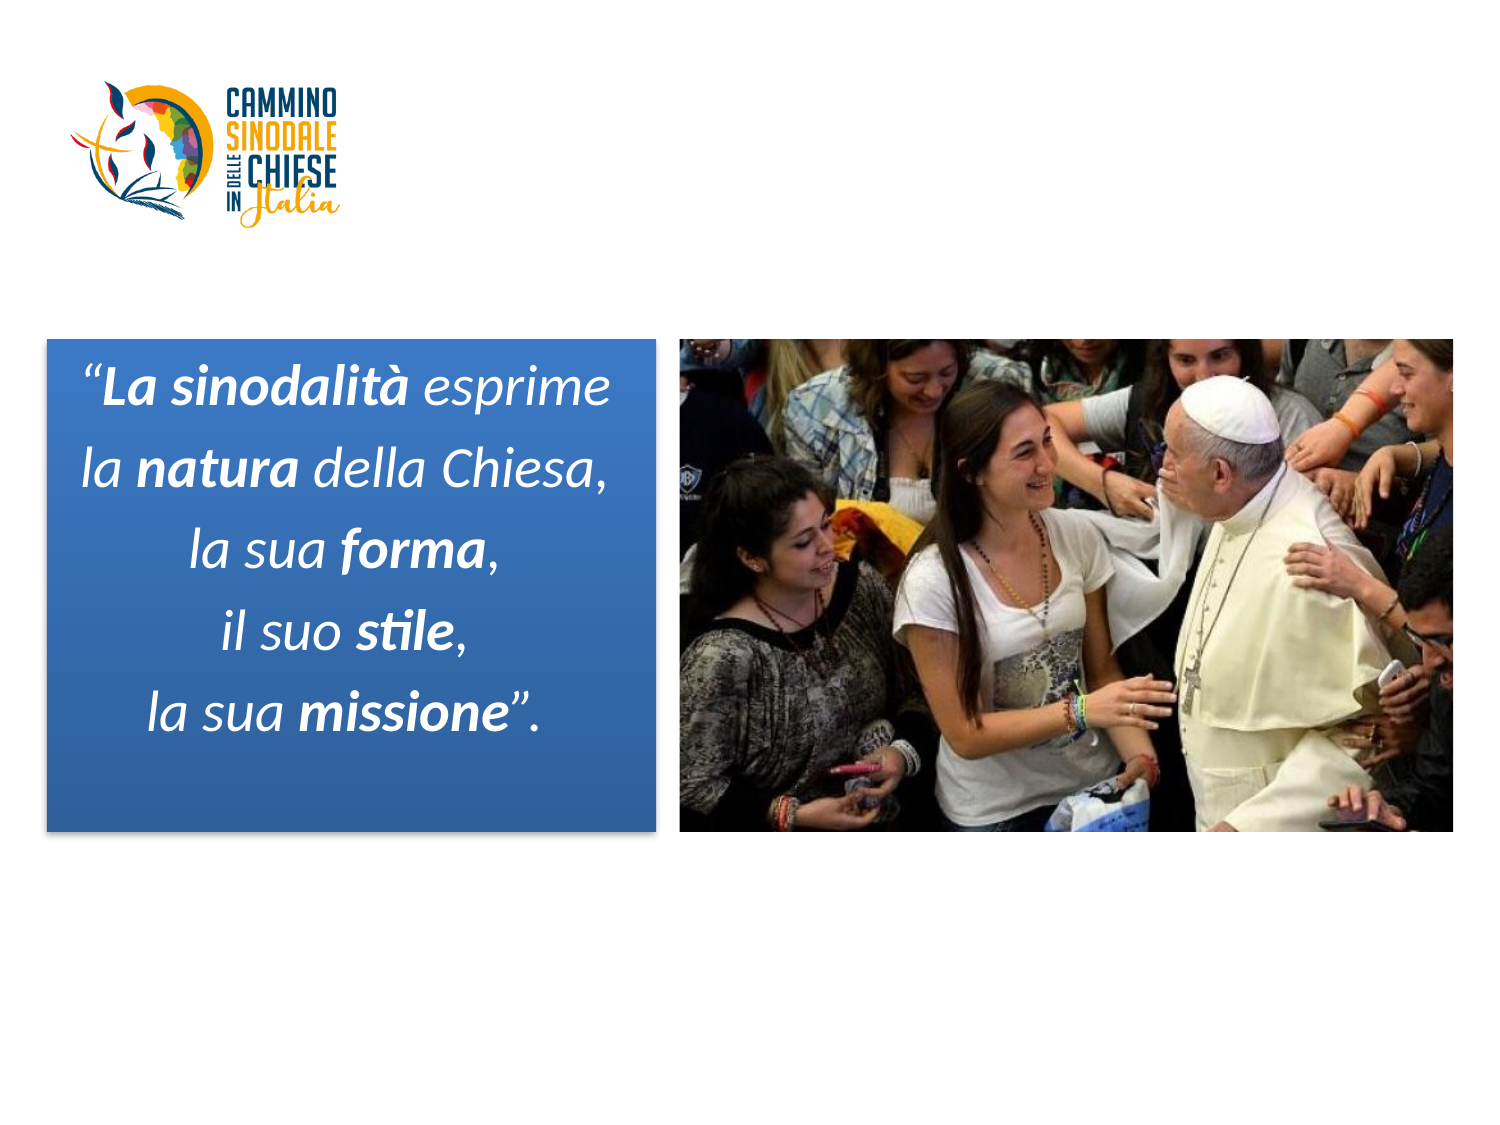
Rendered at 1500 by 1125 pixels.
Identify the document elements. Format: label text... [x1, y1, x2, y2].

subtitle “La sinodalità esprime la natura della Chiesa, la sua forma, il suo stile, la sua missione”. [46, 339, 657, 832]
picture [679, 339, 1454, 833]
picture [70, 81, 341, 228]
